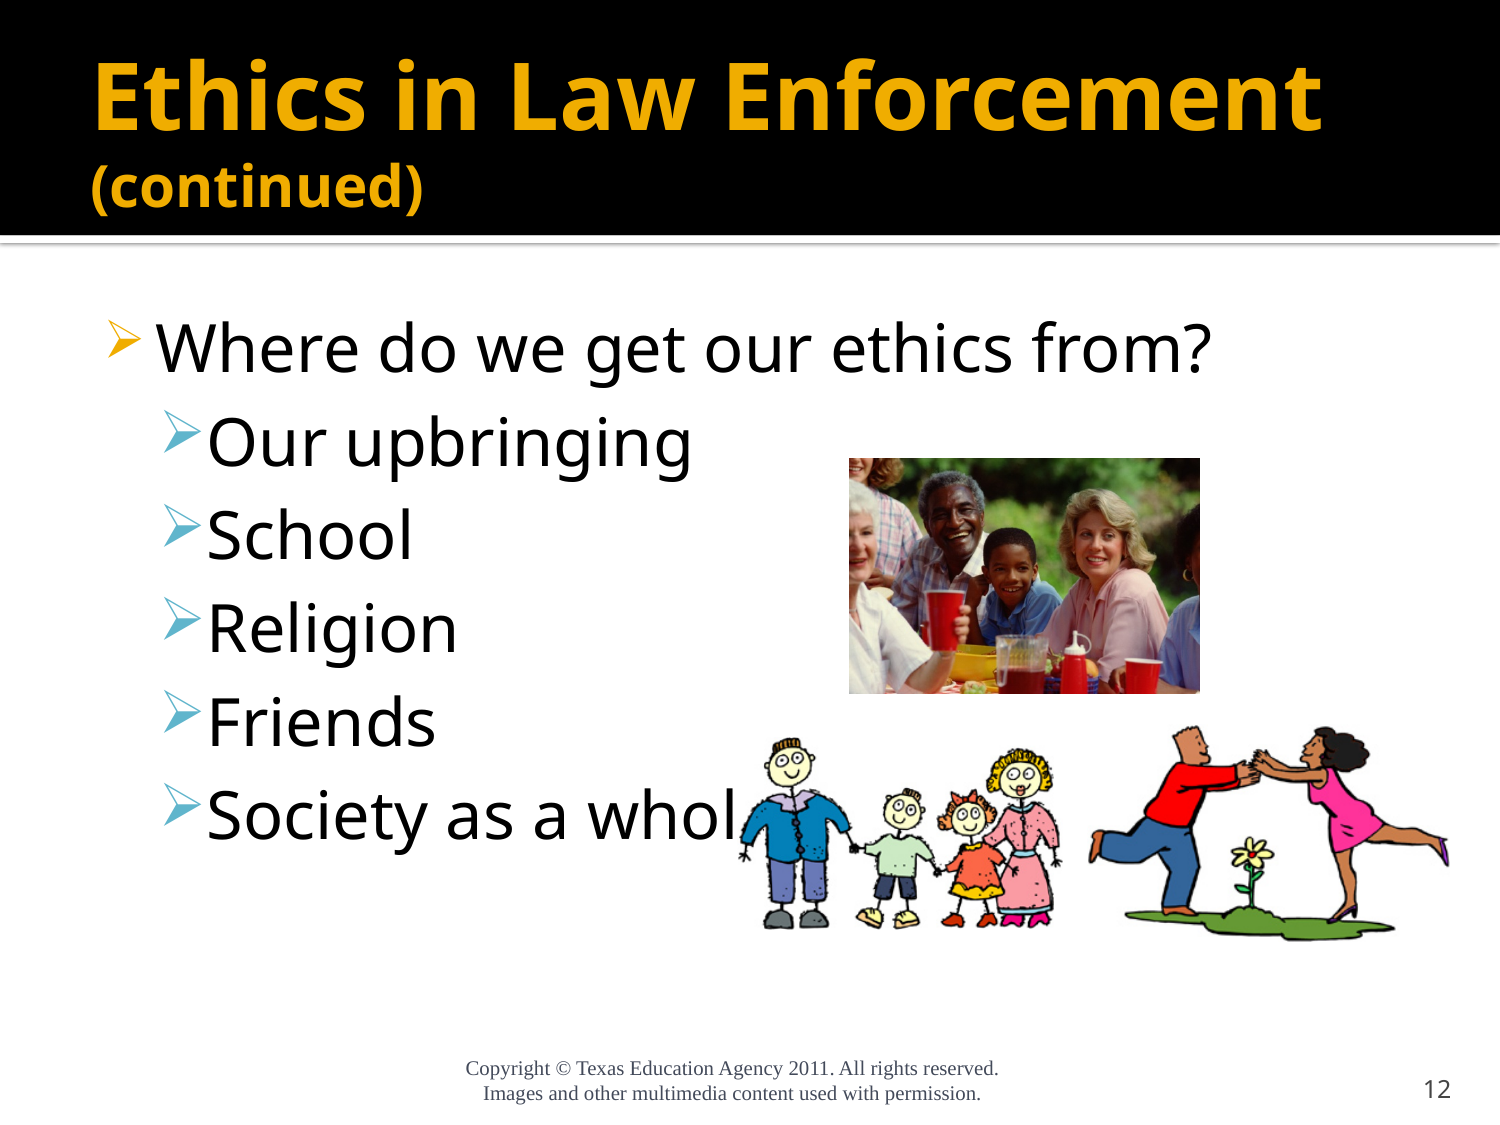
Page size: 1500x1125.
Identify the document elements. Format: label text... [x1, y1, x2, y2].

list Where do we get our ethics from? Our upbringing School Religion Friends Society as a whole [75, 291, 1425, 1050]
title Ethics in Law Enforcement (continued) [75, 25, 1500, 231]
slide_number 12 [1345, 1062, 1467, 1108]
picture [849, 458, 1200, 694]
picture [737, 737, 1063, 930]
picture [1087, 724, 1450, 942]
